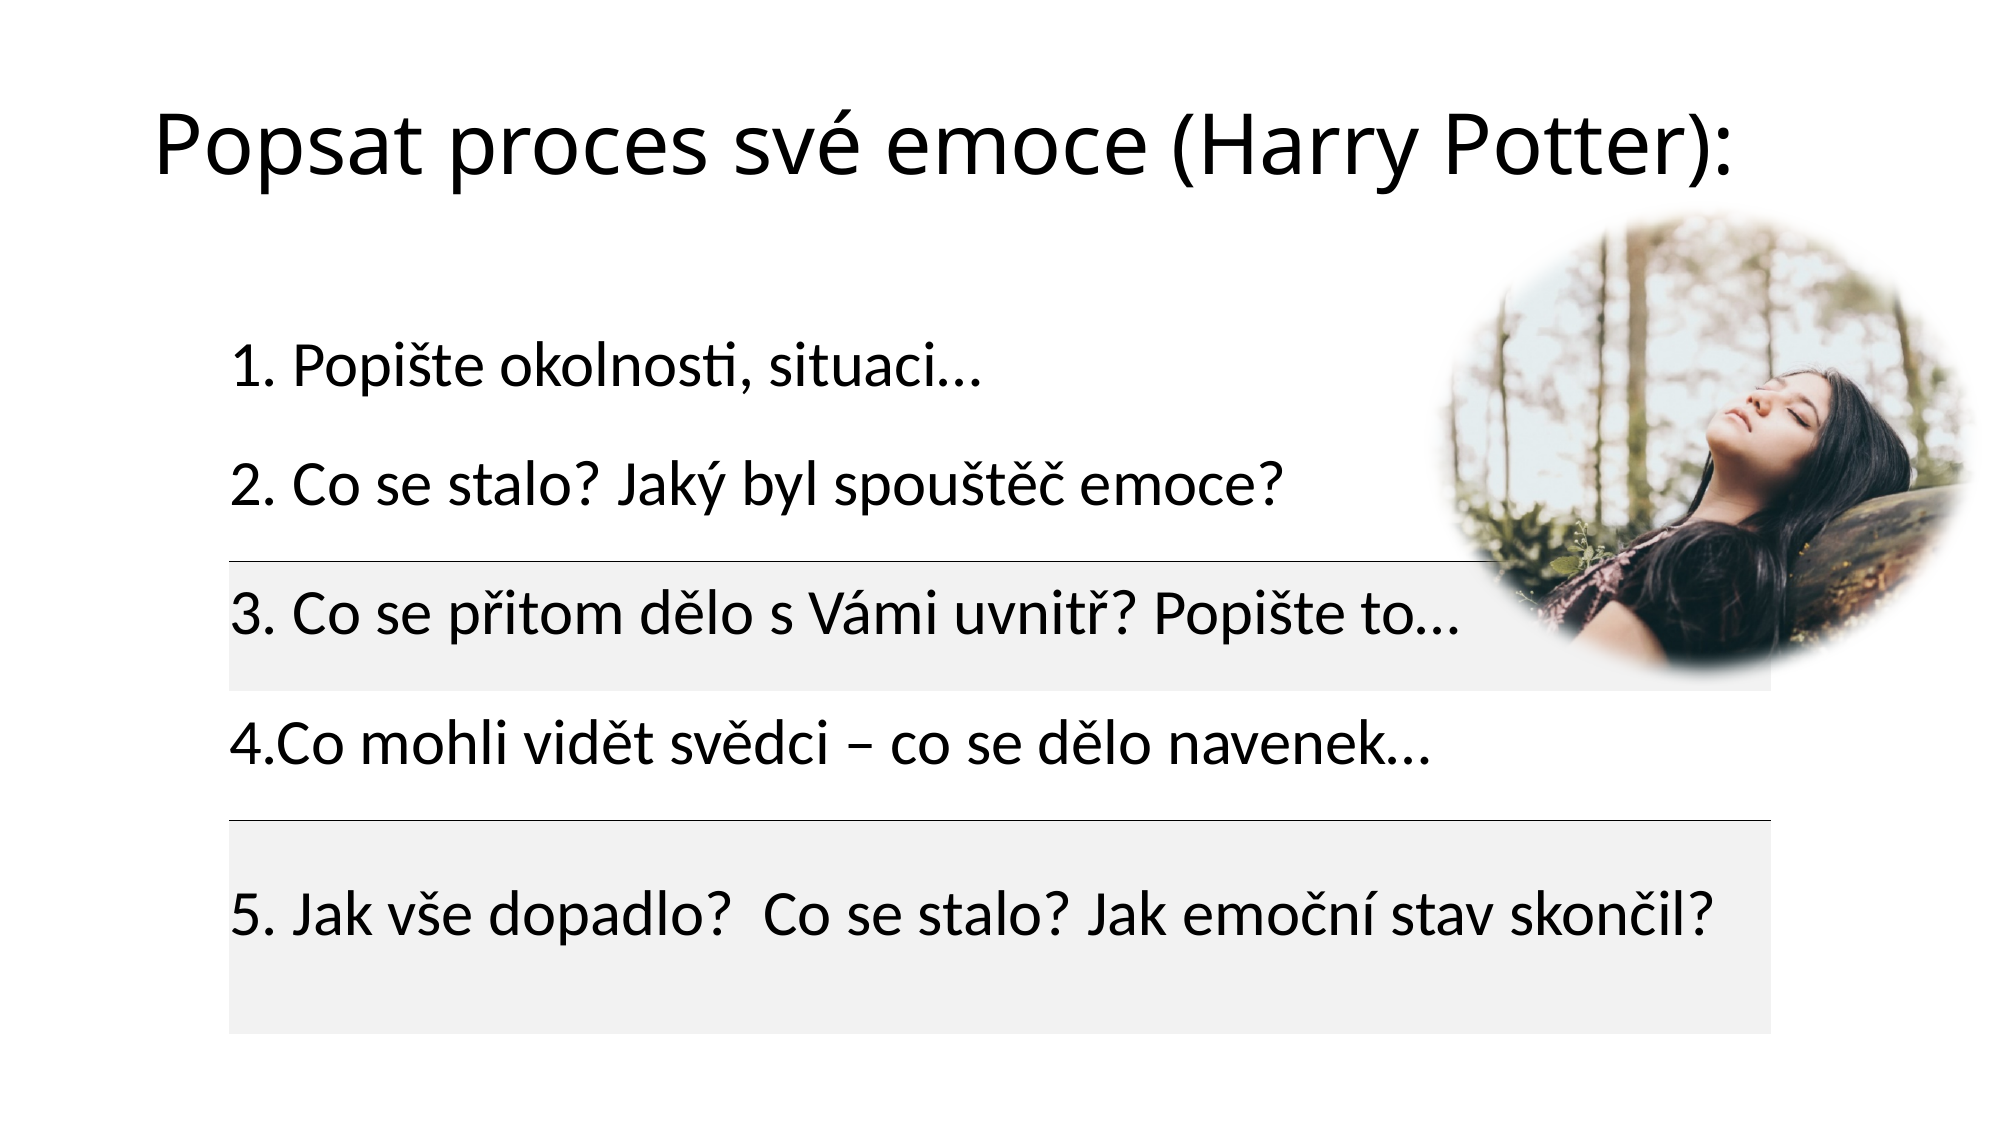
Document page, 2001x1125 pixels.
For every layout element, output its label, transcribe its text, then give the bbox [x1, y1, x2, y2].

table_cell 5. Jak vše dopadlo? Co se stalo? Jak emoční stav skončil? [229, 821, 1771, 1034]
title Popsat proces své emoce (Harry Potter): [137, 47, 1863, 201]
picture [1423, 200, 1983, 687]
table_cell 4.Co mohli vidět svědci – co se dělo navenek… [229, 691, 1771, 820]
table_header 1. Popište okolnosti, situaci… [229, 306, 1423, 432]
table_cell 2. Co se stalo? Jaký byl spouštěč emoce? [229, 432, 1423, 561]
table_cell 3. Co se přitom dělo s Vámi uvnitř? Popište to… [229, 562, 1771, 691]
